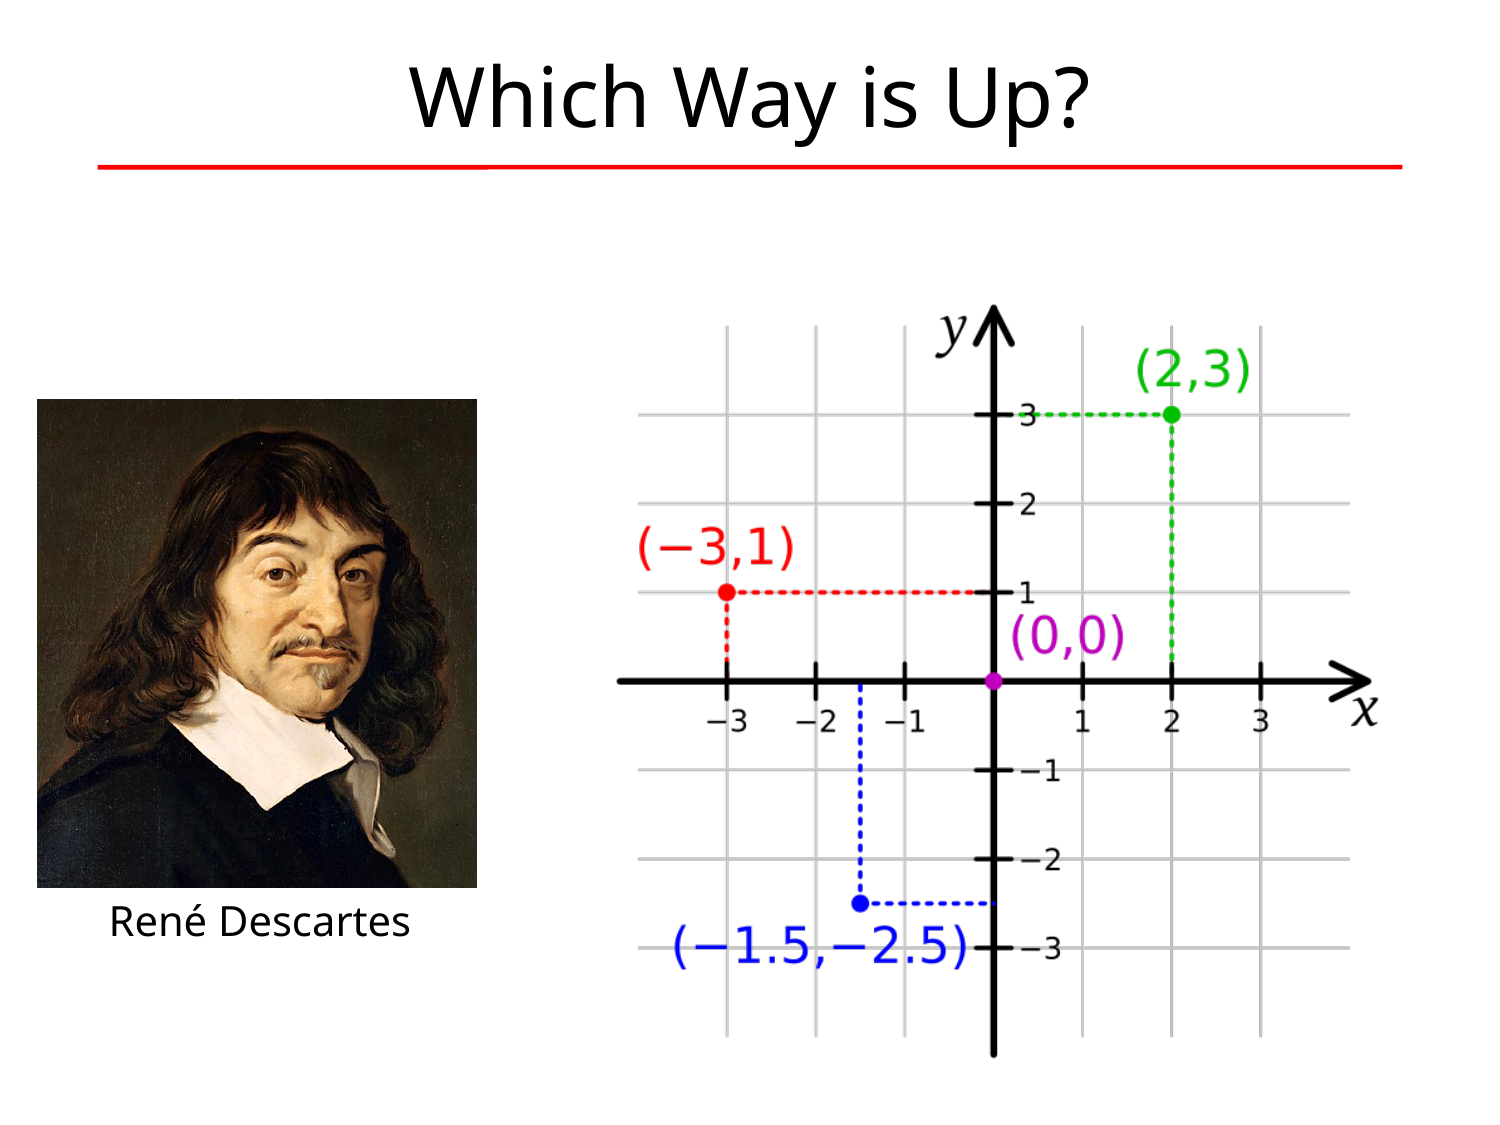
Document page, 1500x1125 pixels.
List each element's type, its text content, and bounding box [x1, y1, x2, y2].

picture [37, 399, 478, 888]
picture [549, 237, 1438, 1125]
text_box René Descartes [93, 897, 427, 953]
title Which Way is Up? [74, 0, 1426, 188]
